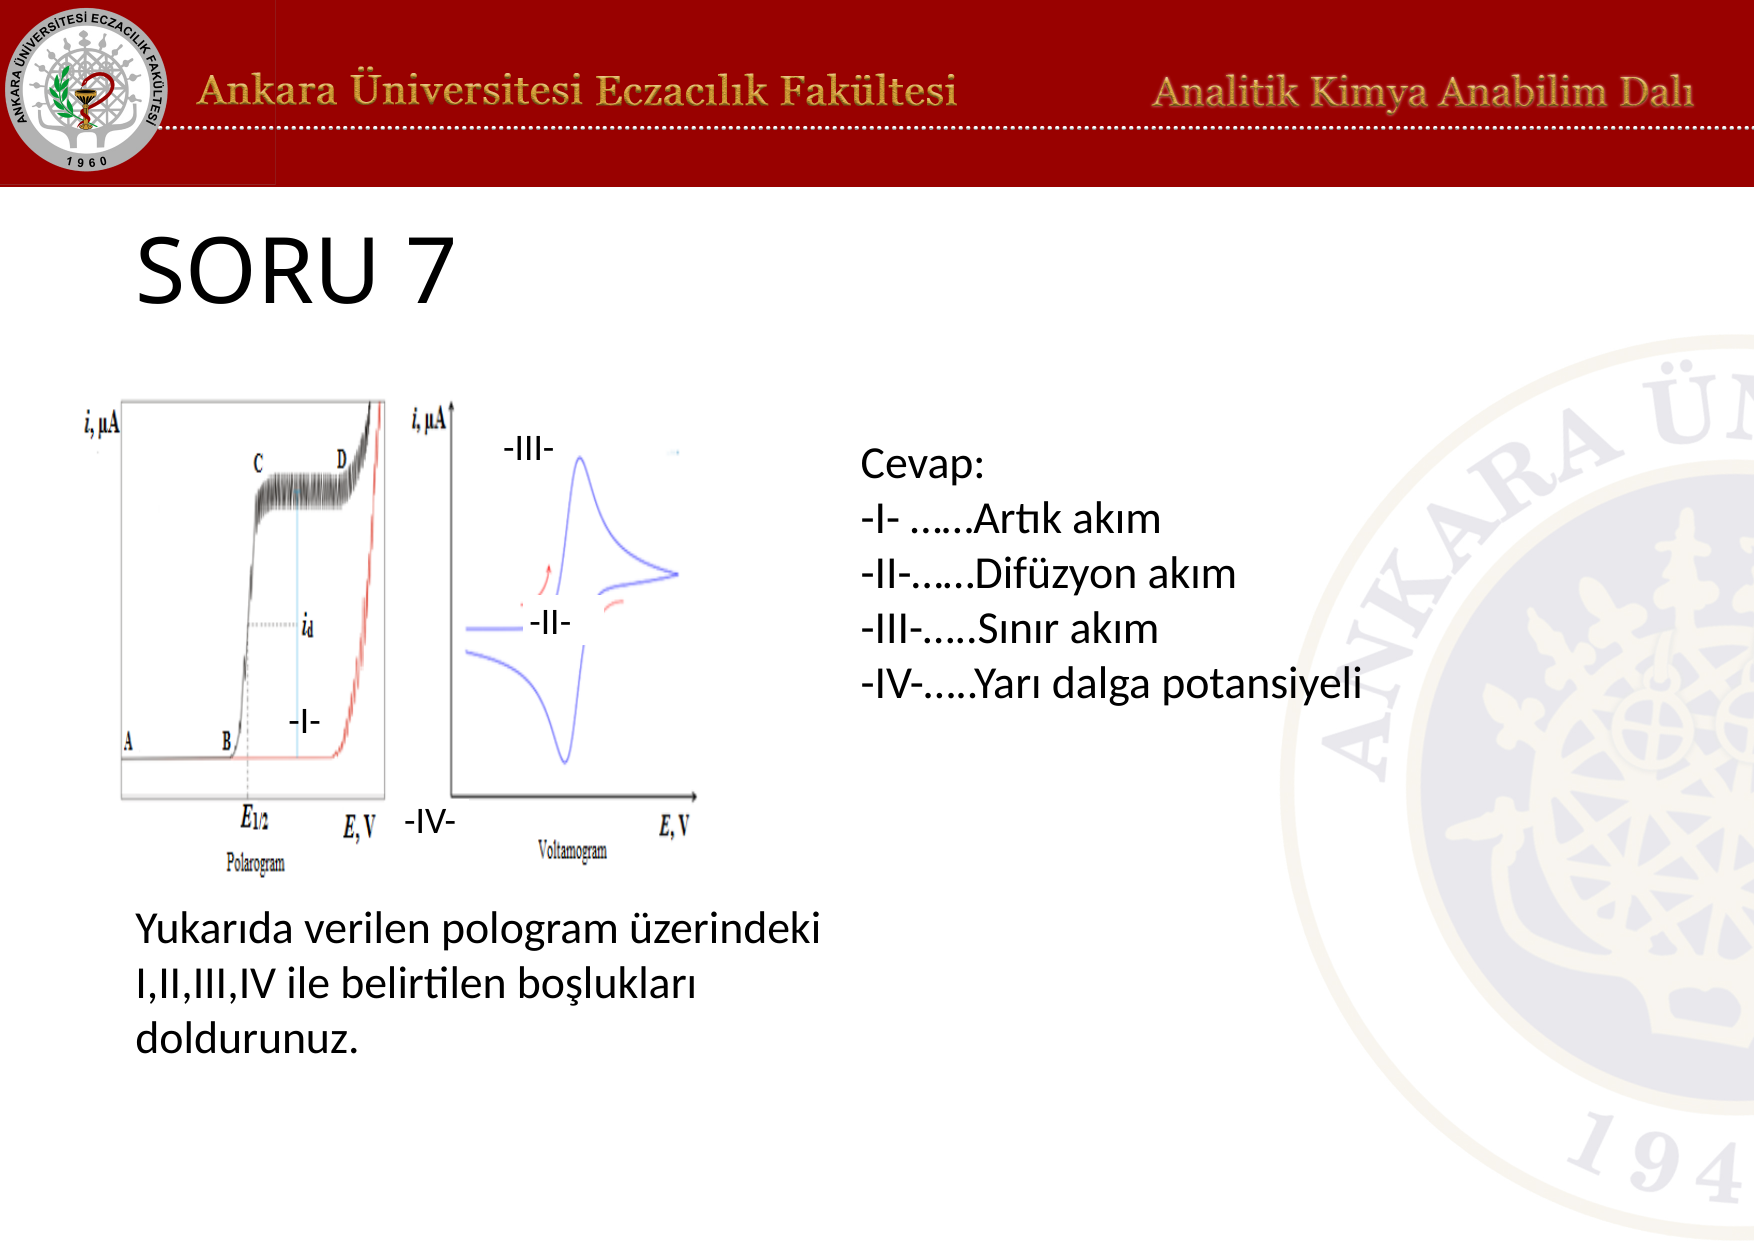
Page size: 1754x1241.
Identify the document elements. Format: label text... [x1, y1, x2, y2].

picture [0, 0, 1754, 1241]
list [63, 335, 716, 905]
title SORU 7 [120, 184, 1634, 364]
text_box Cevap: -I- ……Artık akım -II-……Difüzyon akım -III-…..Sınır akım -IV-…..Yarı dalga potansiyeli [845, 425, 1379, 716]
text_box Yukarıda verilen pologram üzerindeki I,II,III,IV ile belirtilen boşlukları doldurunuz. [120, 890, 844, 1071]
